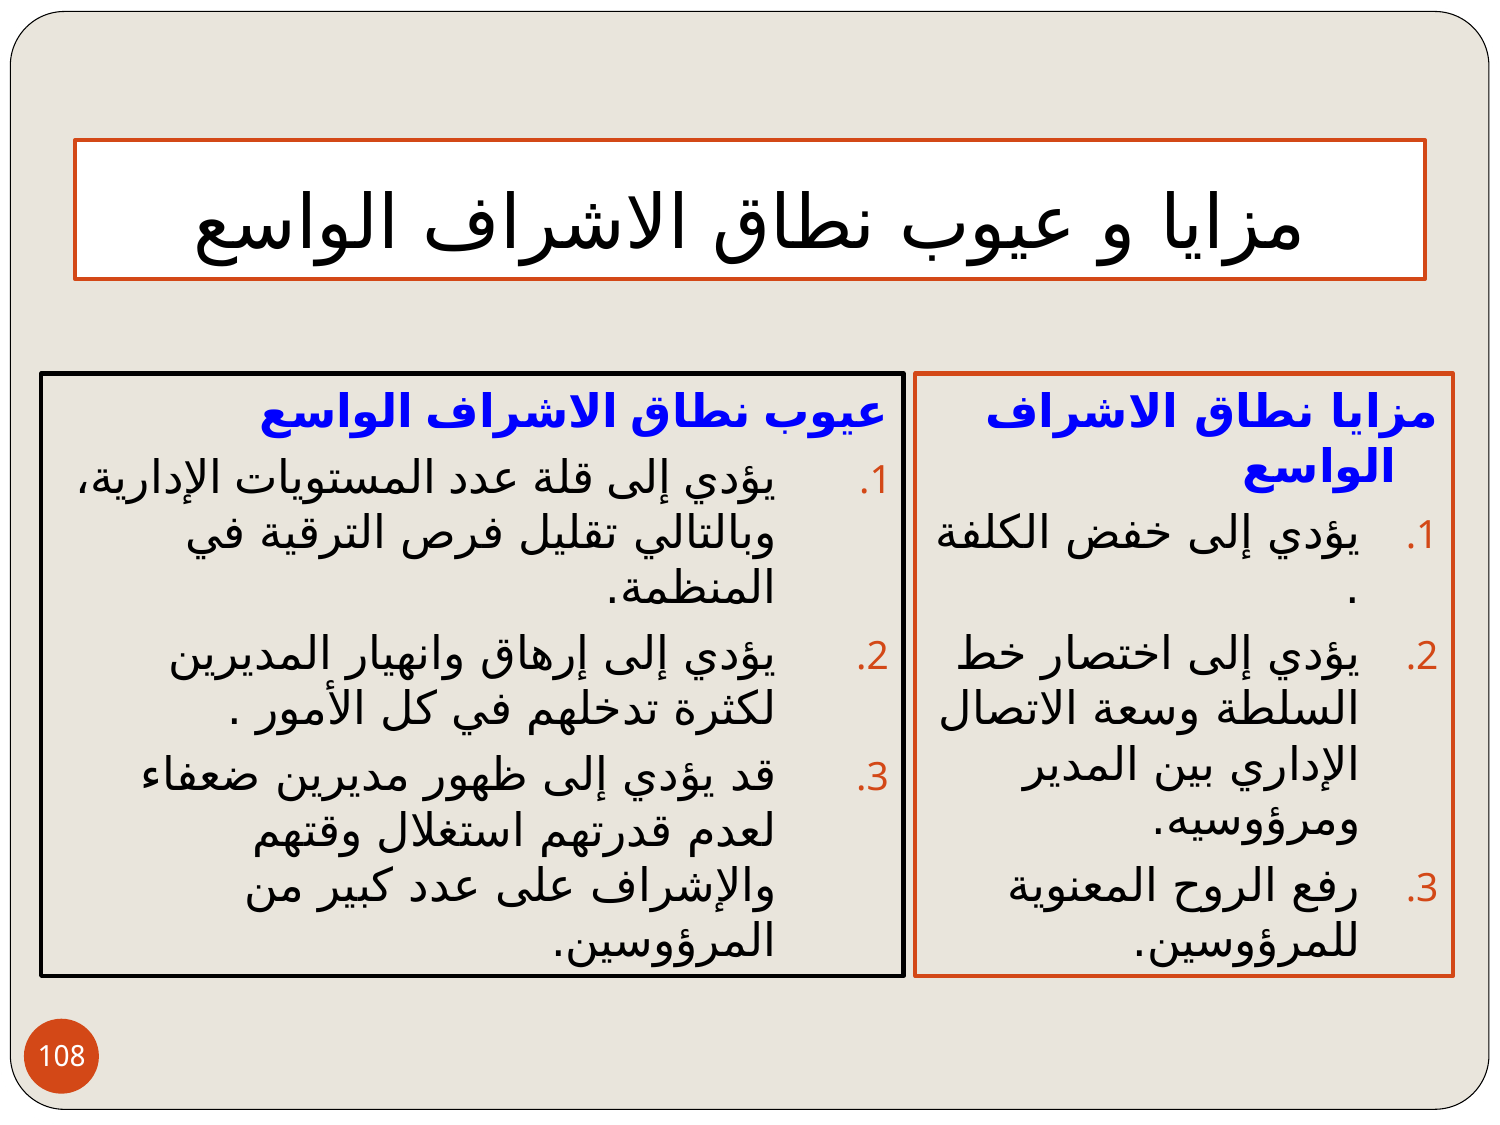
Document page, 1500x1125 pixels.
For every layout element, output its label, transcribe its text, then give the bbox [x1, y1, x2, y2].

slide_number 108 [23, 1018, 99, 1094]
title مزايا و عيوب نطاق الاشراف الواسع [73, 138, 1427, 281]
text_box عيوب نطاق الاشراف الواسع يؤدي إلى قلة عدد المستويات الإدارية، وبالتالي تقليل فرص الترقية في المنظمة. يؤدي إلى إرهاق وانهيار المديرين لكثرة تدخلهم في كل الأمور . قد يؤدي إلى ظهور مديرين ضعفاء لعدم قدرتهم استغلال وقتهم والإشراف على عدد كبير من المرؤوسين. [39, 371, 906, 978]
list مزايا نطاق الاشراف الواسع يؤدي إلى خفض الكلفة . يؤدي إلى اختصار خط السلطة وسعة الاتصال الإداري بين المدير ومرؤوسيه. رفع الروح المعنوية للمرؤوسين. [913, 371, 1455, 978]
